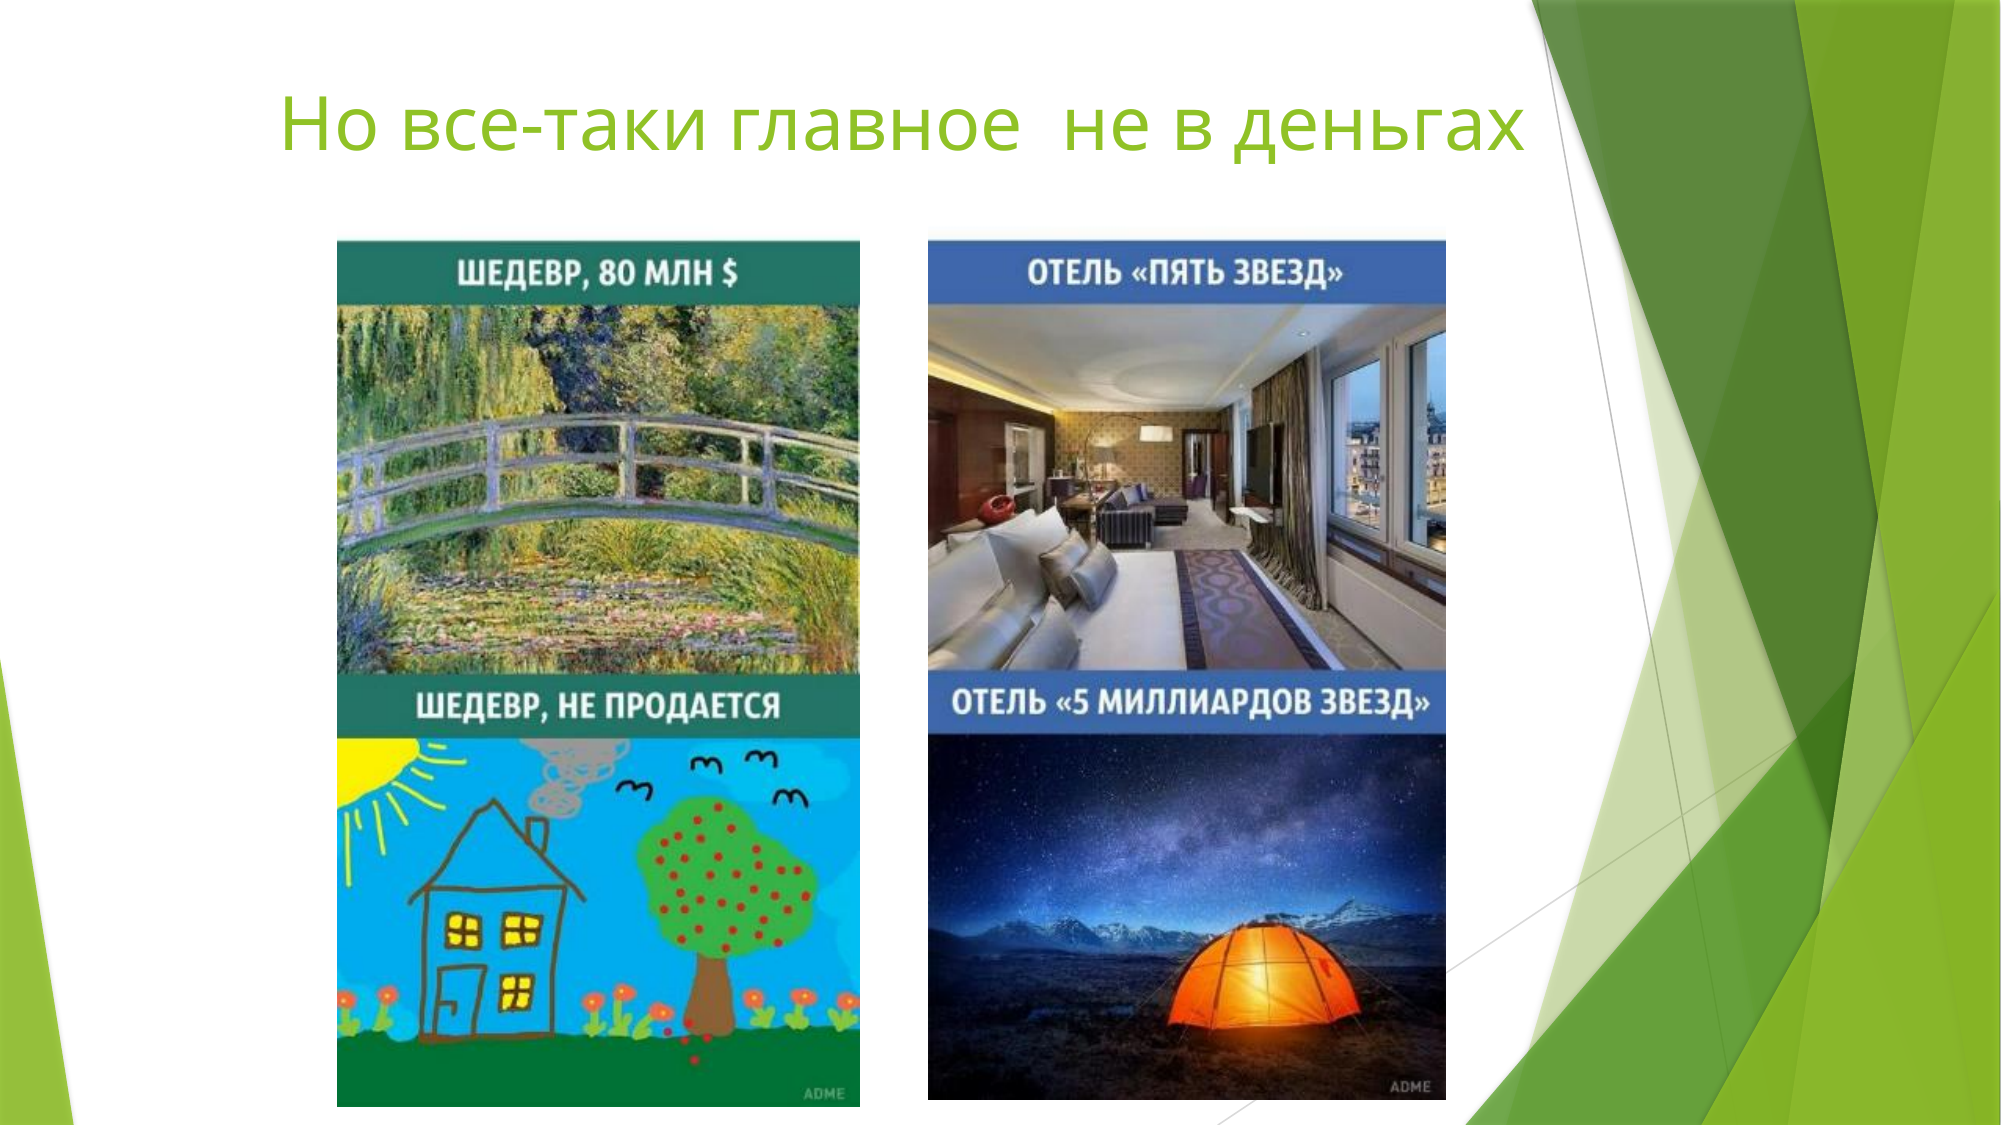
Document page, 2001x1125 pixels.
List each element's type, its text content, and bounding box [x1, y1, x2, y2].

title Но все-таки главное не в деньгах [110, 67, 1695, 239]
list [337, 176, 860, 1108]
picture [927, 177, 1446, 1101]
